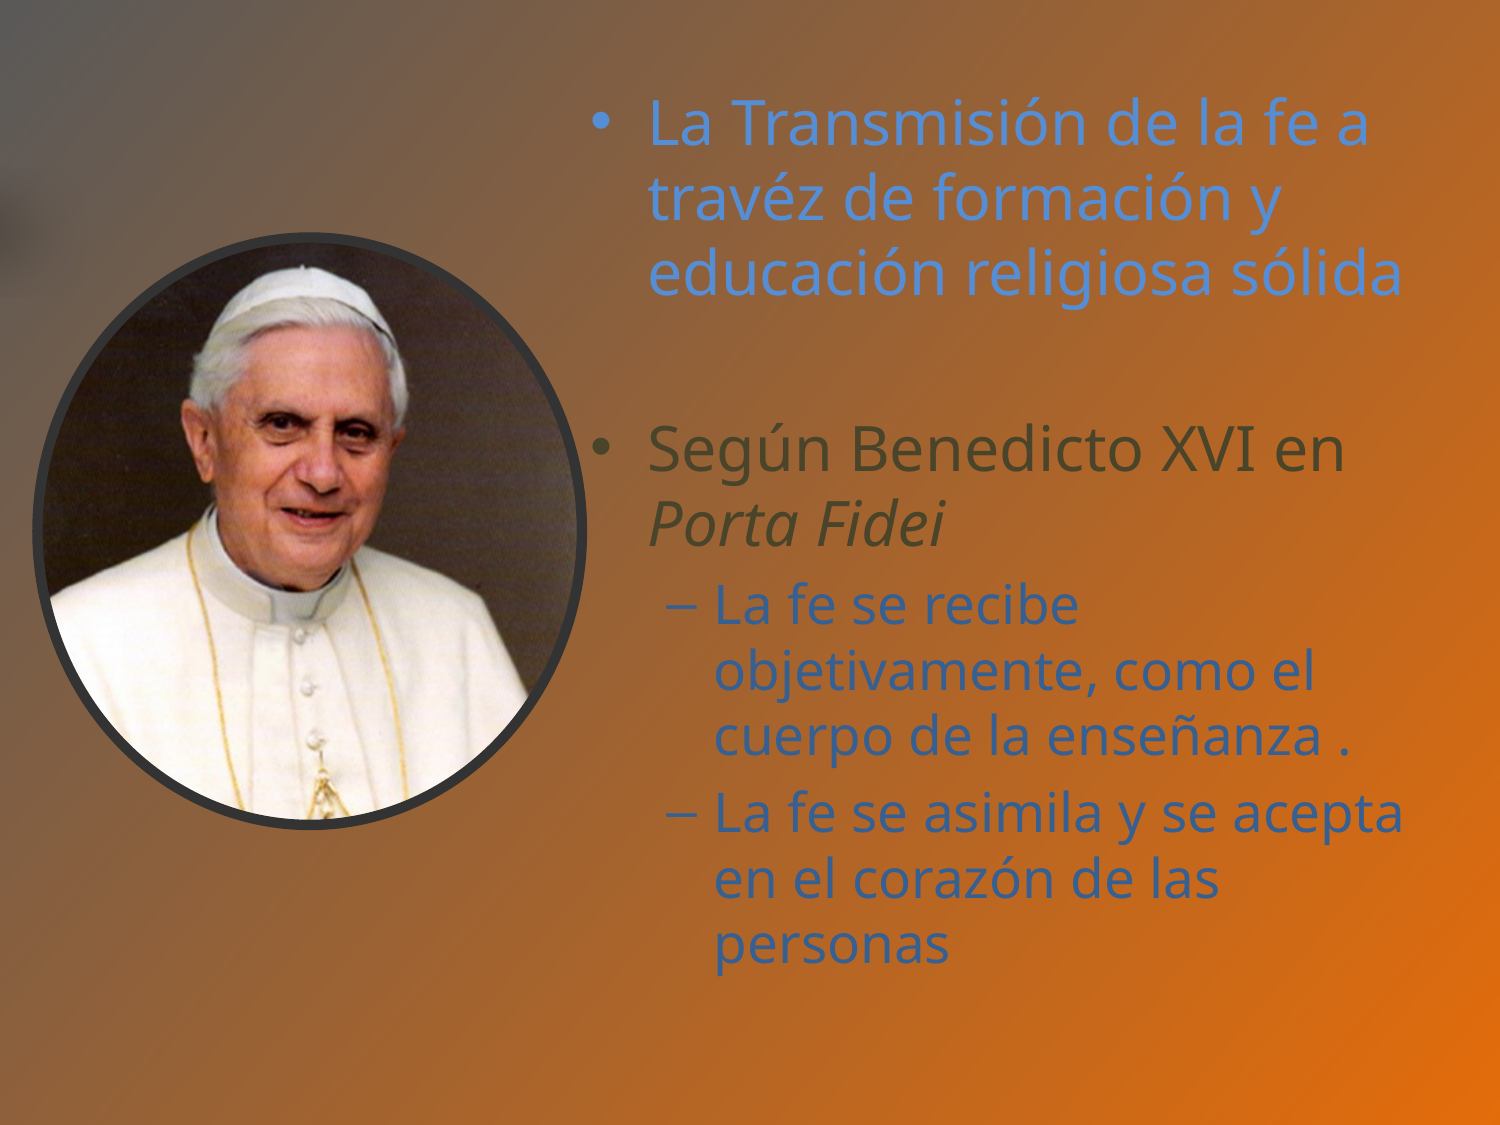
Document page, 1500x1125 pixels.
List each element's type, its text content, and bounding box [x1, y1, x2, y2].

picture [37, 237, 583, 826]
list La Transmisión de la fe a travéz de formación y educación religiosa sólida Según Benedicto XVI en Porta Fidei La fe se recibe objetivamente, como el cuerpo de la enseñanza . La fe se asimila y se acepta en el corazón de las personas [575, 75, 1425, 1005]
